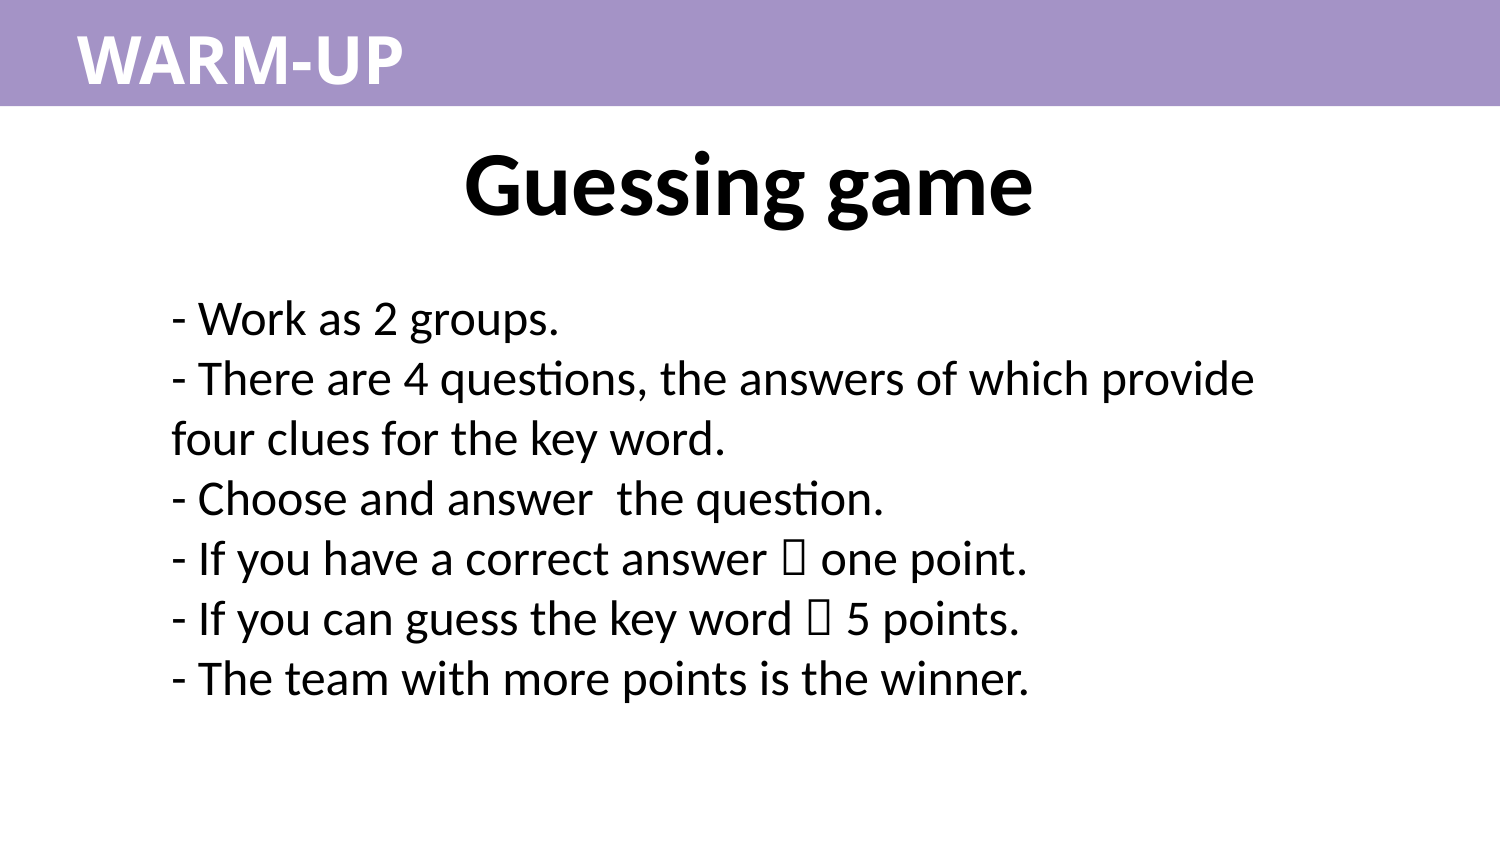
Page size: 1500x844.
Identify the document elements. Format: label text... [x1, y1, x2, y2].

text_box [0, 0, 1500, 107]
text_box - Work as 2 groups. - There are 4 questions, the answers of which provide four clues for the key word. - Choose and answer the question. - If you have a correct answer  one point. - If you can guess the key word  5 points. - The team with more points is the winner. [156, 278, 1326, 714]
text_box WARM-UP [62, 10, 625, 105]
text_box Guessing game [356, 116, 1143, 241]
